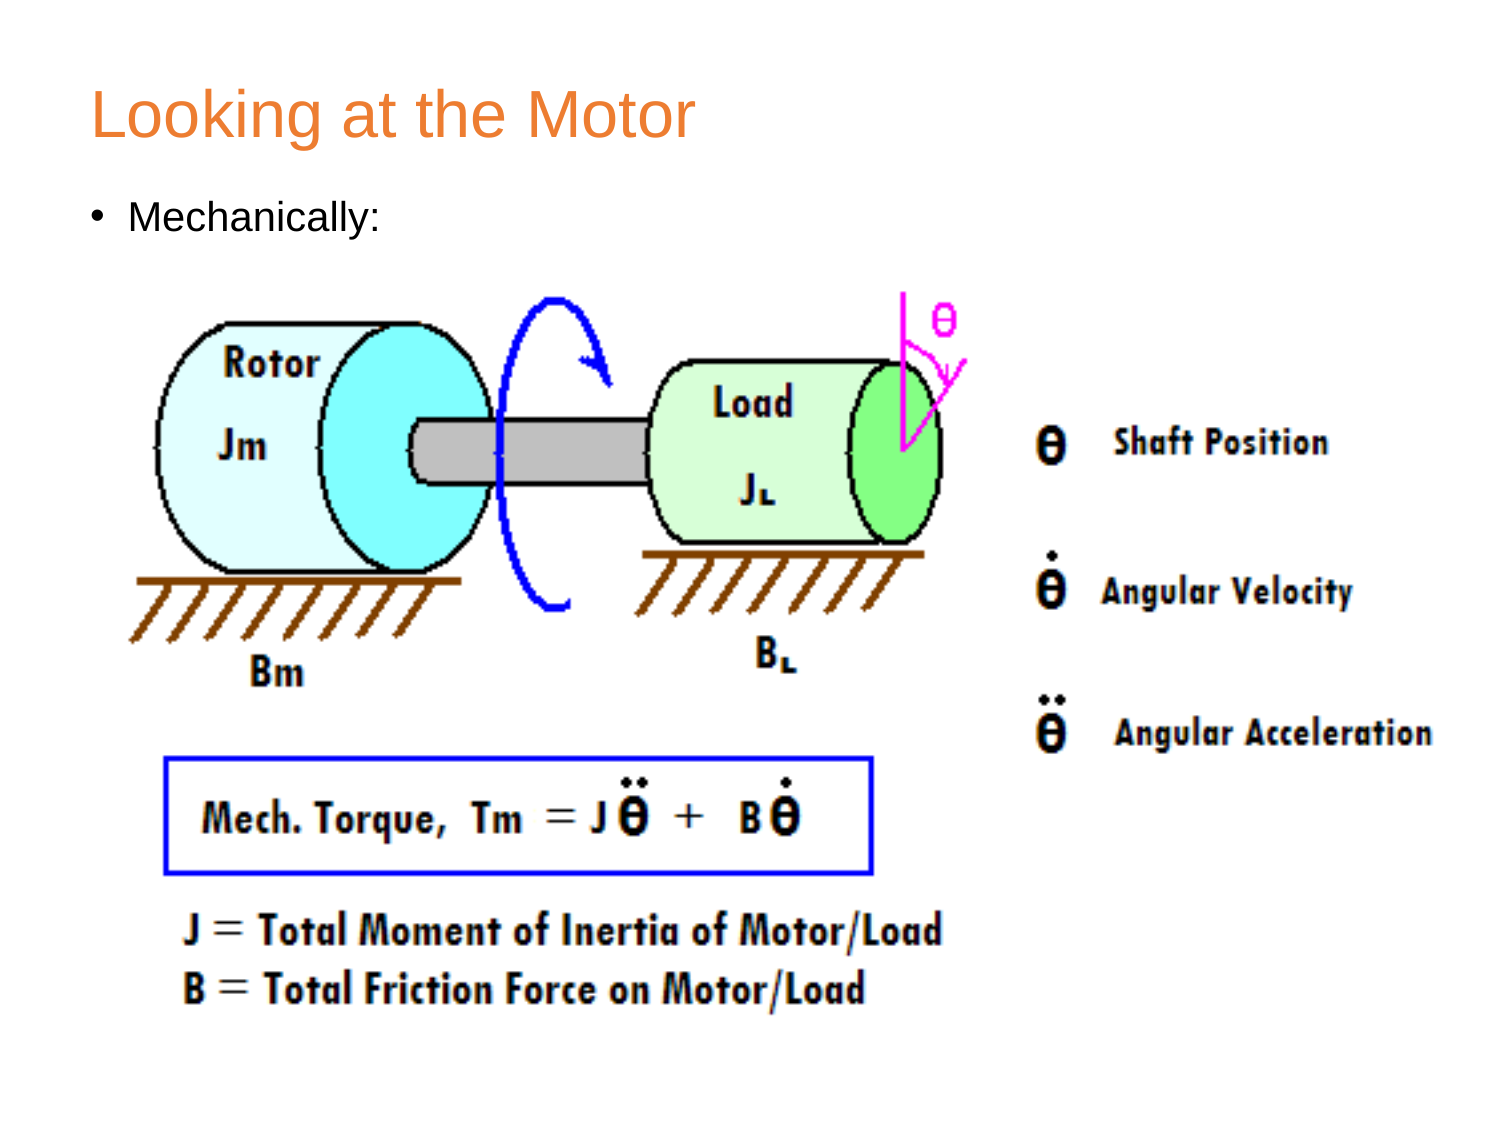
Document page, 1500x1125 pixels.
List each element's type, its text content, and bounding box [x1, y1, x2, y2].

list Mechanically: [75, 187, 1425, 930]
title Looking at the Motor [75, 37, 1425, 187]
picture [87, 274, 1500, 1074]
